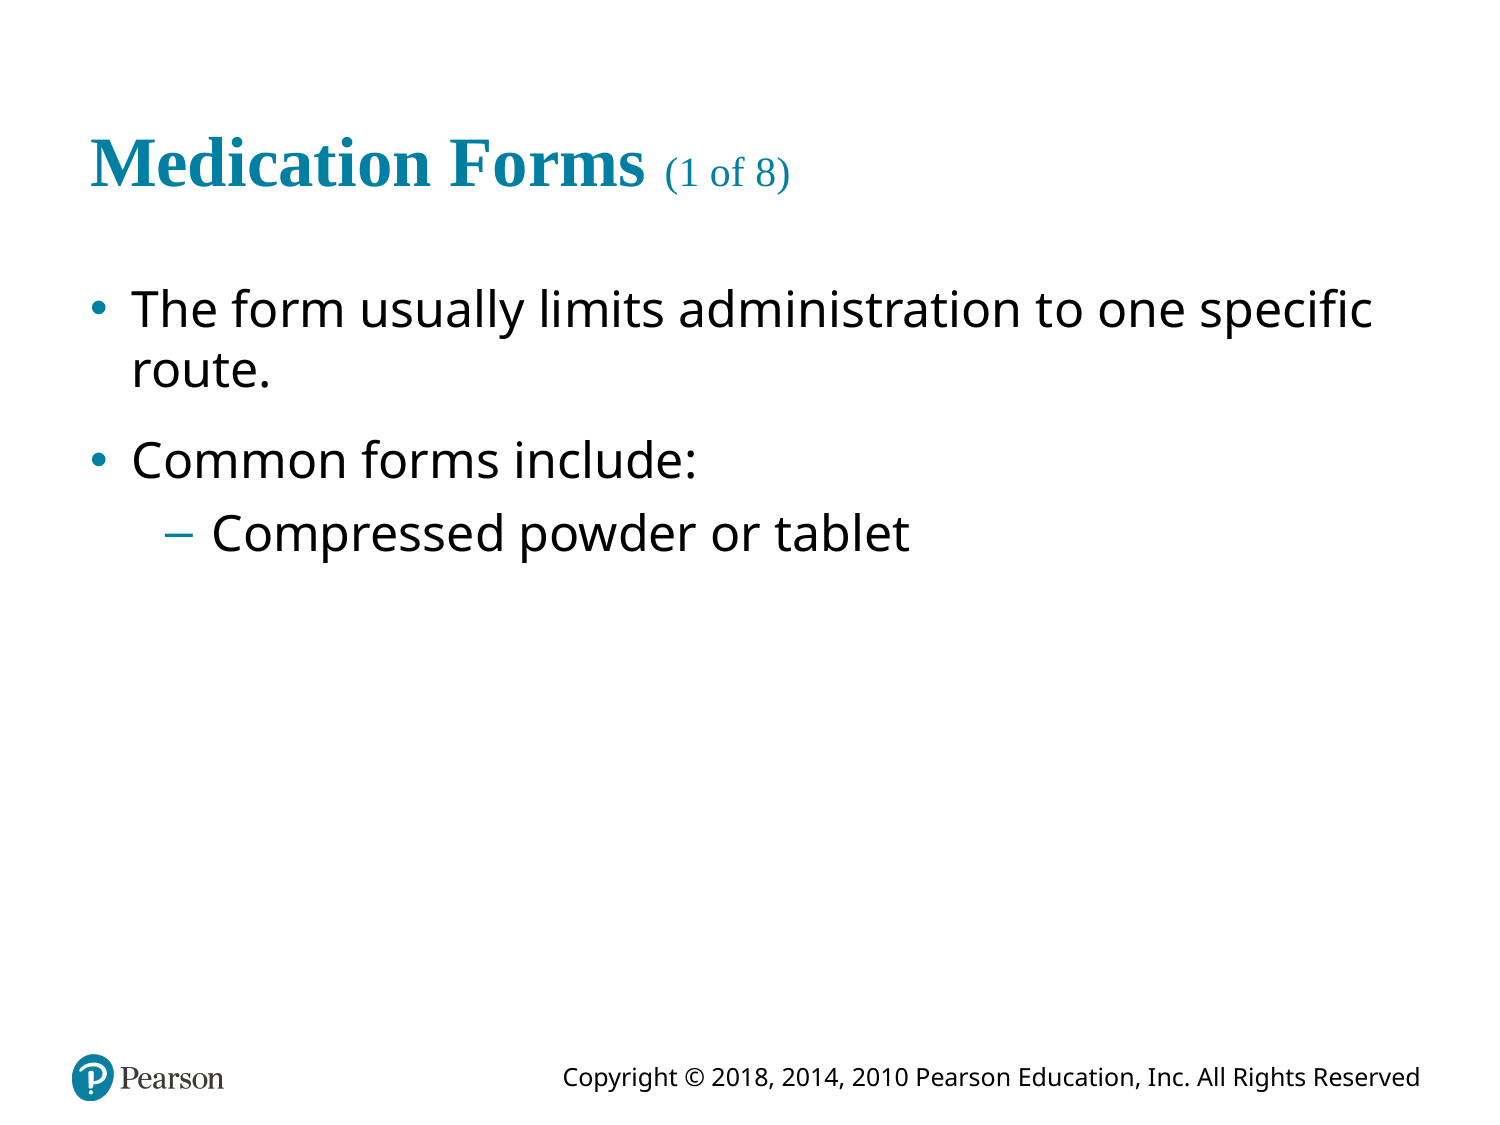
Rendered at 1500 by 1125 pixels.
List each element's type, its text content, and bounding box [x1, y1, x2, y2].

picture [72, 1087, 83, 1101]
picture [72, 1054, 88, 1070]
picture [98, 1054, 224, 1101]
title Medication Forms (1 of 8) [75, 35, 1425, 216]
picture [80, 1063, 106, 1088]
list The form usually limits administration to one specific route. Common forms include: Compressed powder or tablet [75, 262, 1425, 580]
